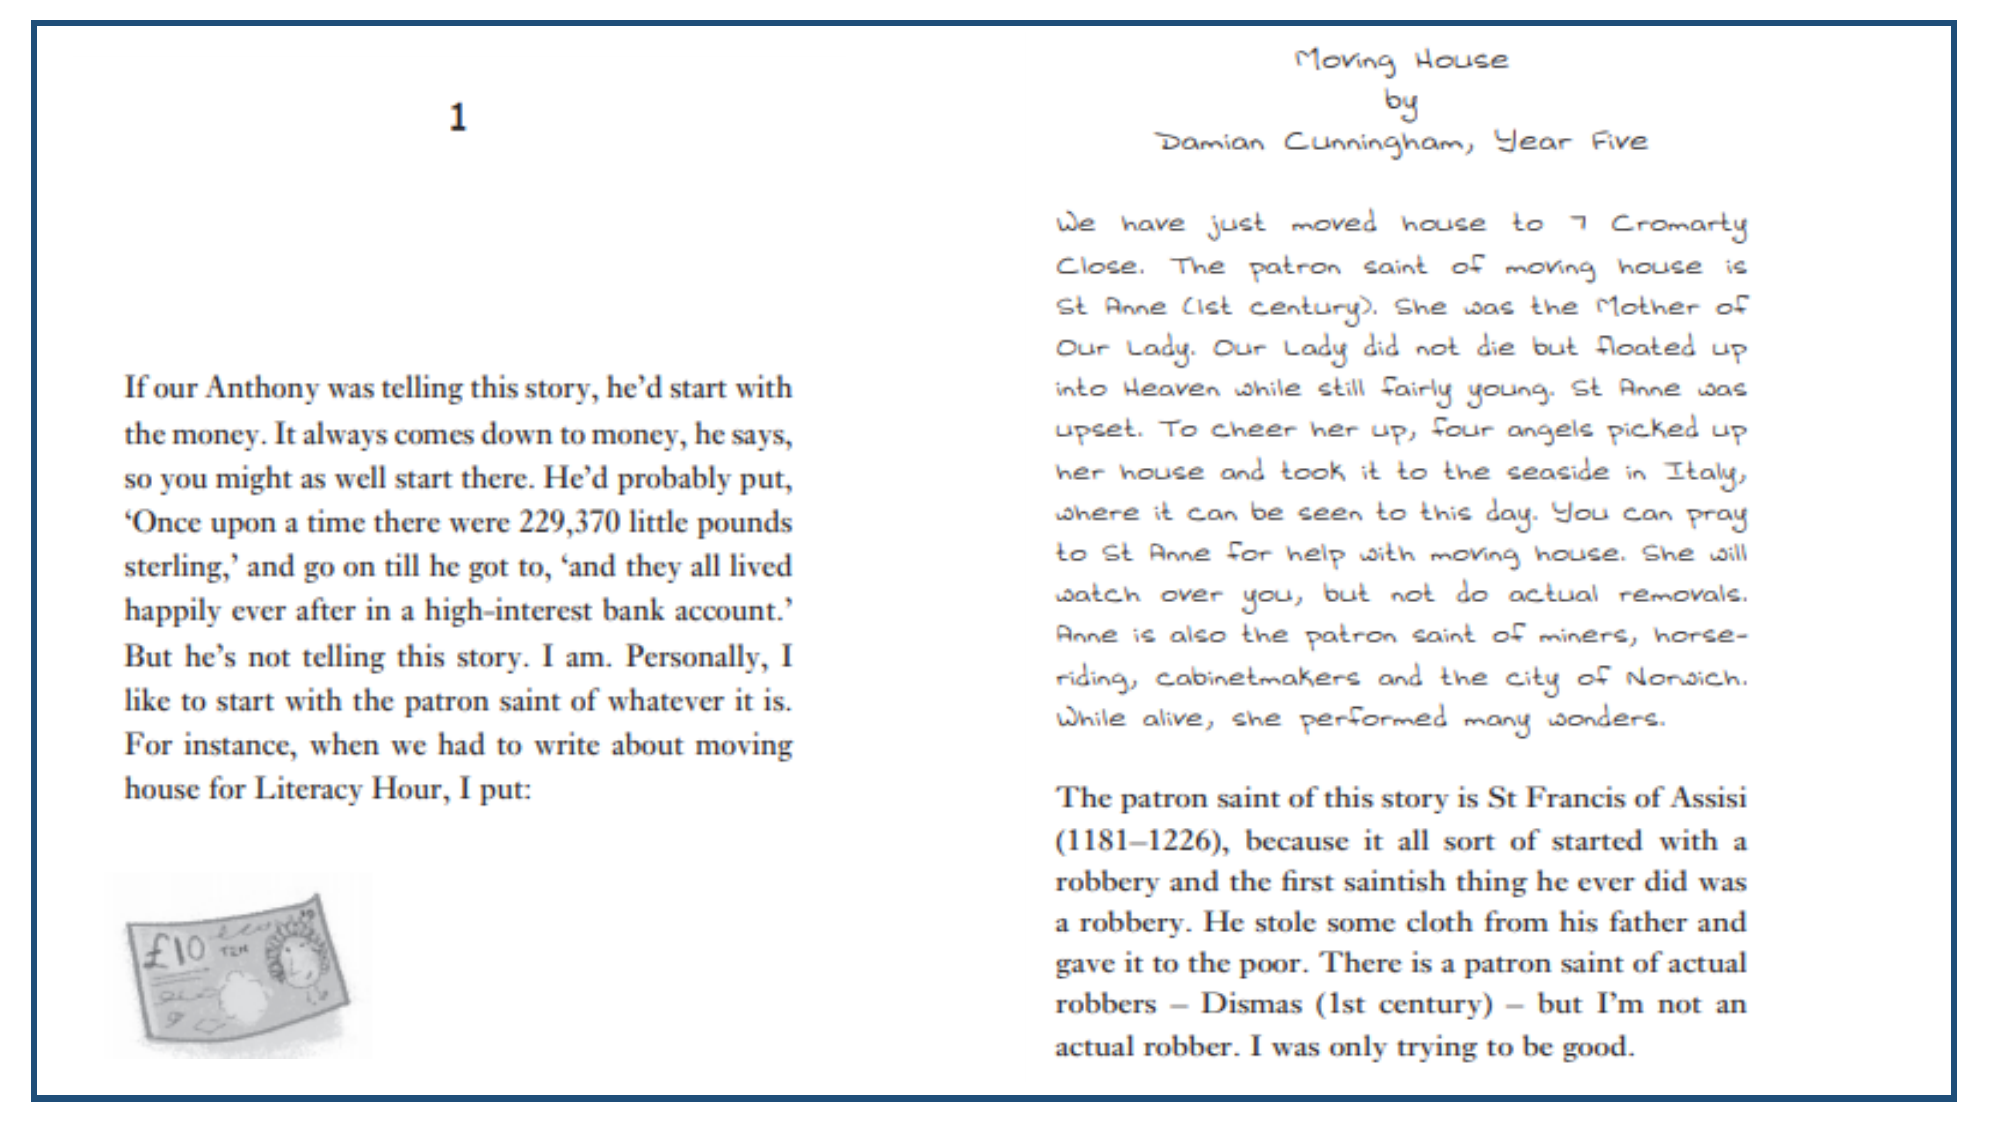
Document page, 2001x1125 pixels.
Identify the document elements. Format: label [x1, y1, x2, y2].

picture [72, 54, 846, 1060]
text_box [34, 22, 1955, 1099]
picture [1023, 32, 1776, 1082]
